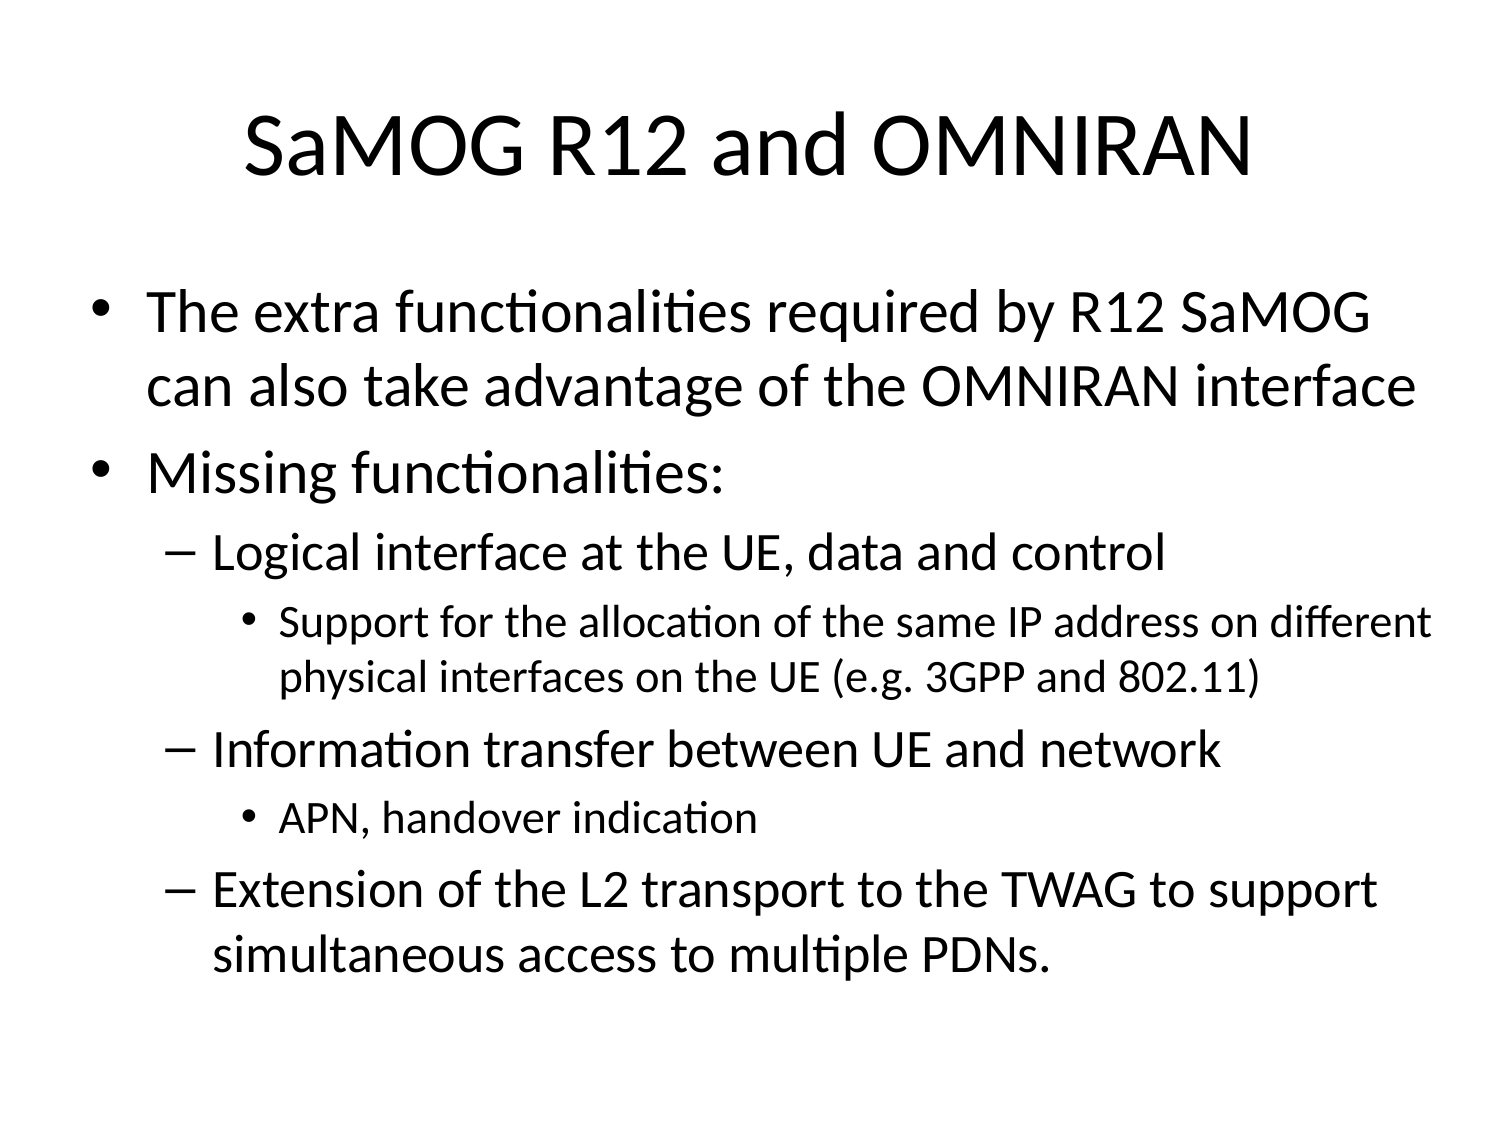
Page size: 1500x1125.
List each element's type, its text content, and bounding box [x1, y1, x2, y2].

list The extra functionalities required by R12 SaMOG can also take advantage of the OMNIRAN interface Missing functionalities: Logical interface at the UE, data and control Support for the allocation of the same IP address on different physical interfaces on the UE (e.g. 3GPP and 802.11) Information transfer between UE and network APN, handover indication Extension of the L2 transport to the TWAG to support simultaneous access to multiple PDNs. [75, 262, 1454, 1005]
title SaMOG R12 and OMNIRAN [75, 45, 1425, 233]
